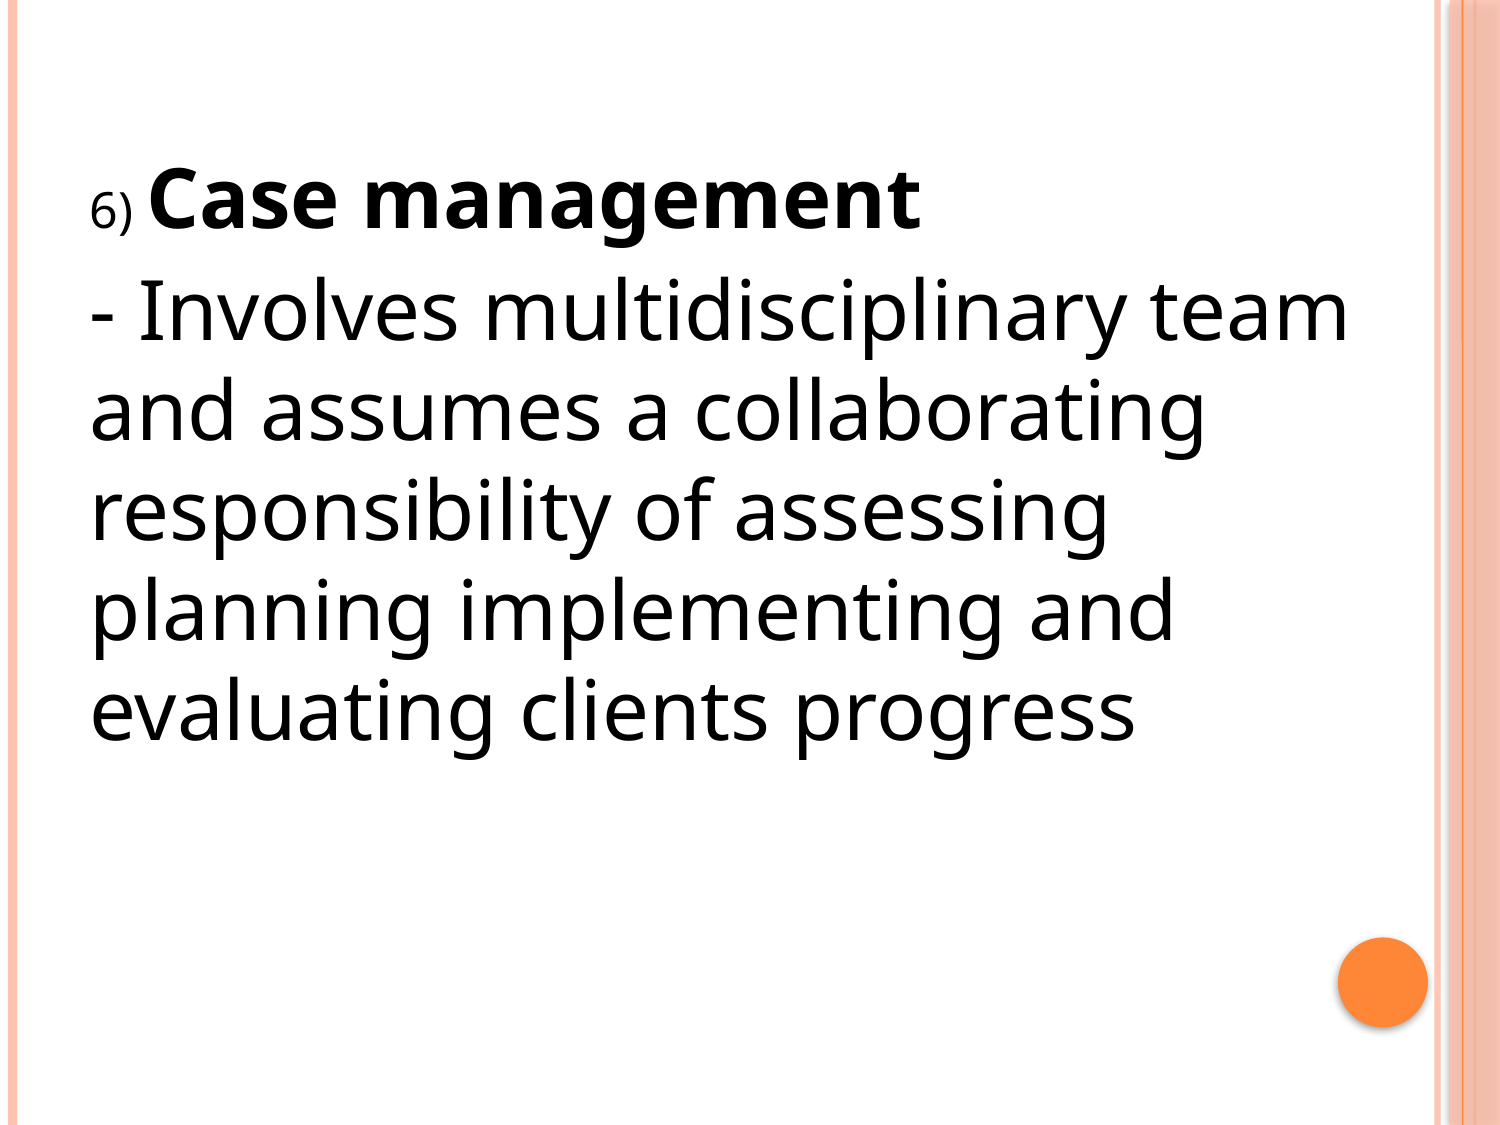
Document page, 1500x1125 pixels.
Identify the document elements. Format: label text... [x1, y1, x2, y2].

list 6) Case management - Involves multidisciplinary team and assumes a collaborating responsibility of assessing planning implementing and evaluating clients progress [75, 137, 1425, 1005]
